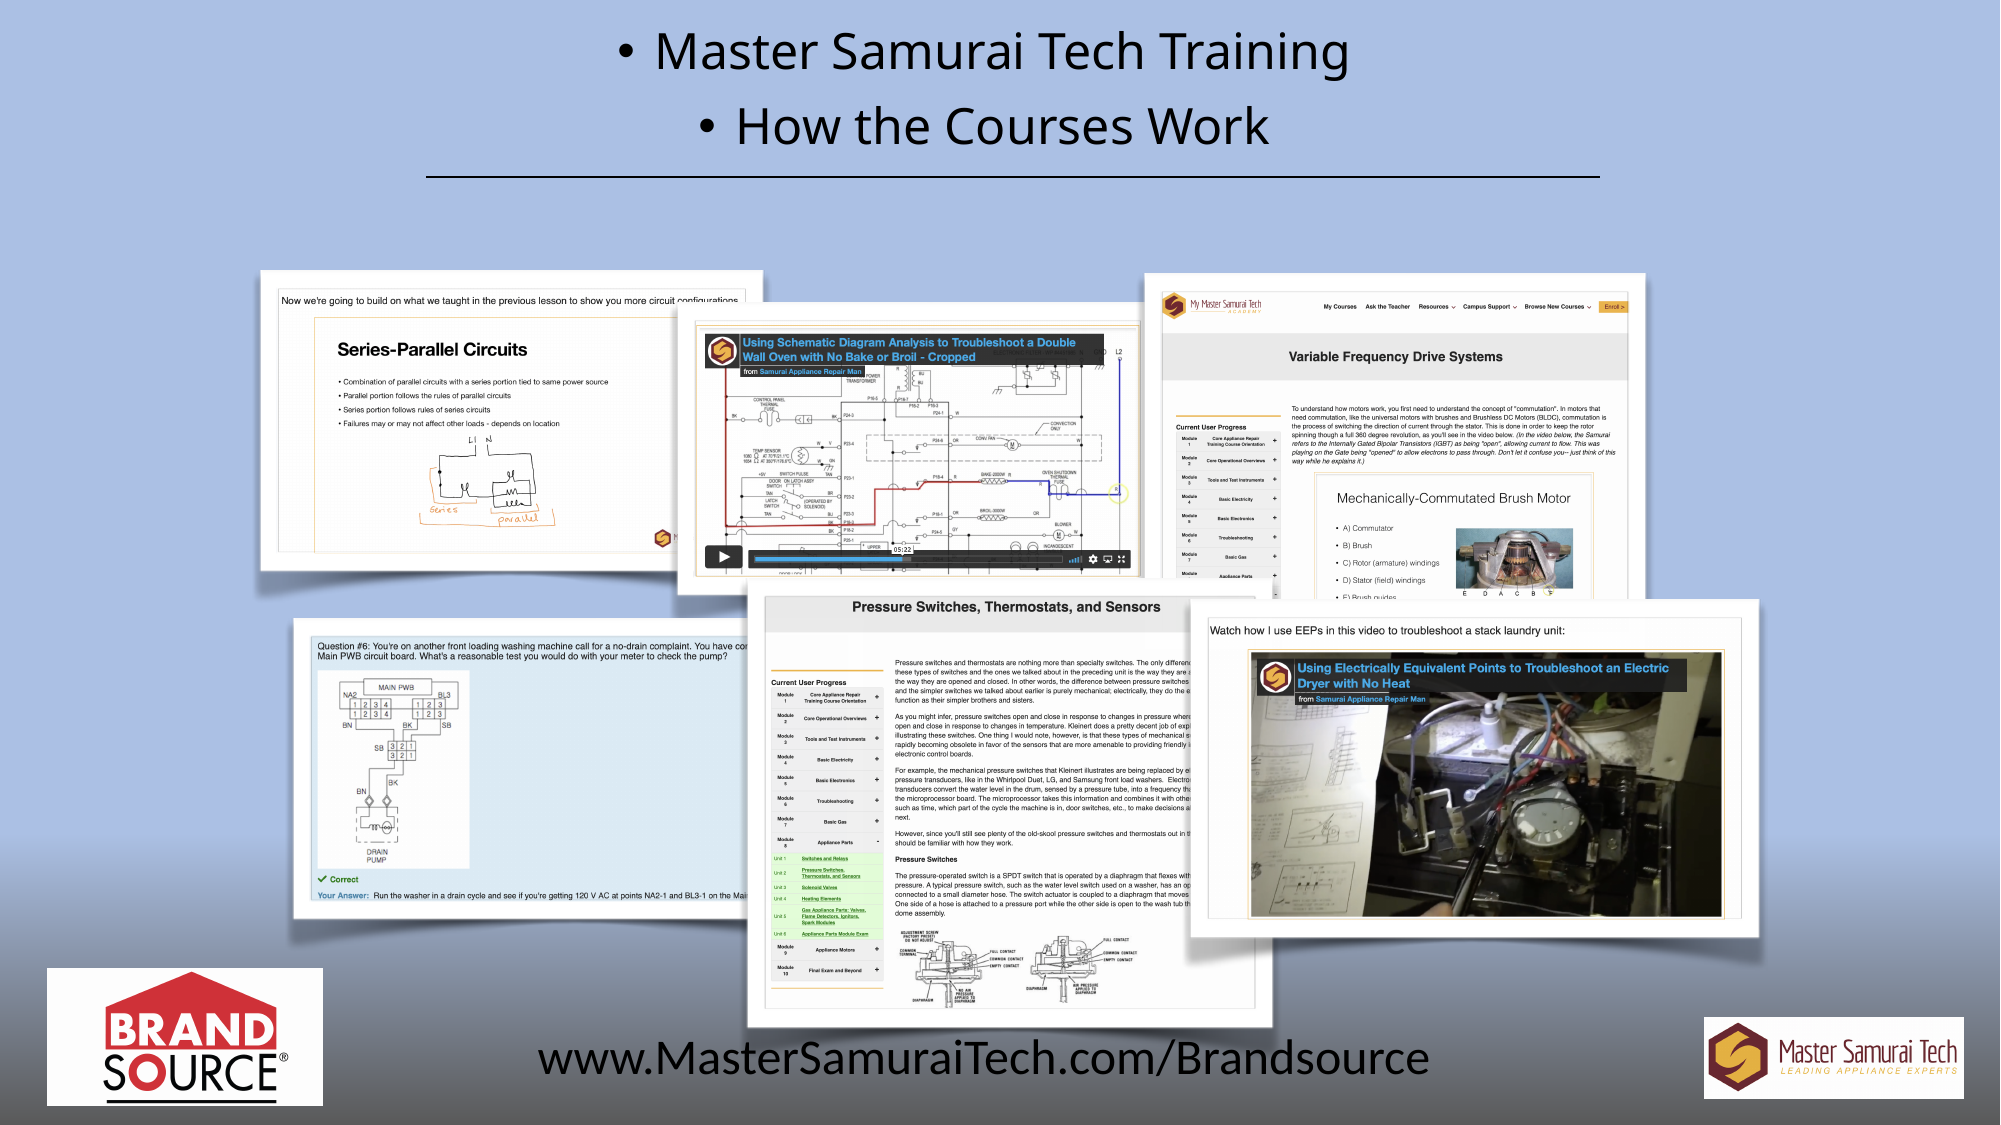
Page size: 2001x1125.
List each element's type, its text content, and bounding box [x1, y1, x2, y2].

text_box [252, 270, 772, 605]
picture [47, 968, 323, 1106]
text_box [669, 302, 1136, 618]
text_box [1136, 273, 1656, 599]
picture [1704, 1017, 1964, 1099]
subtitle Master Samurai Tech Training How the Courses Work [308, 18, 1661, 137]
text_box www.MasterSamuraiTech.com/Brandsource [534, 1021, 1435, 1088]
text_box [285, 618, 739, 953]
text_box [739, 578, 1283, 1063]
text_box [1181, 599, 1768, 973]
